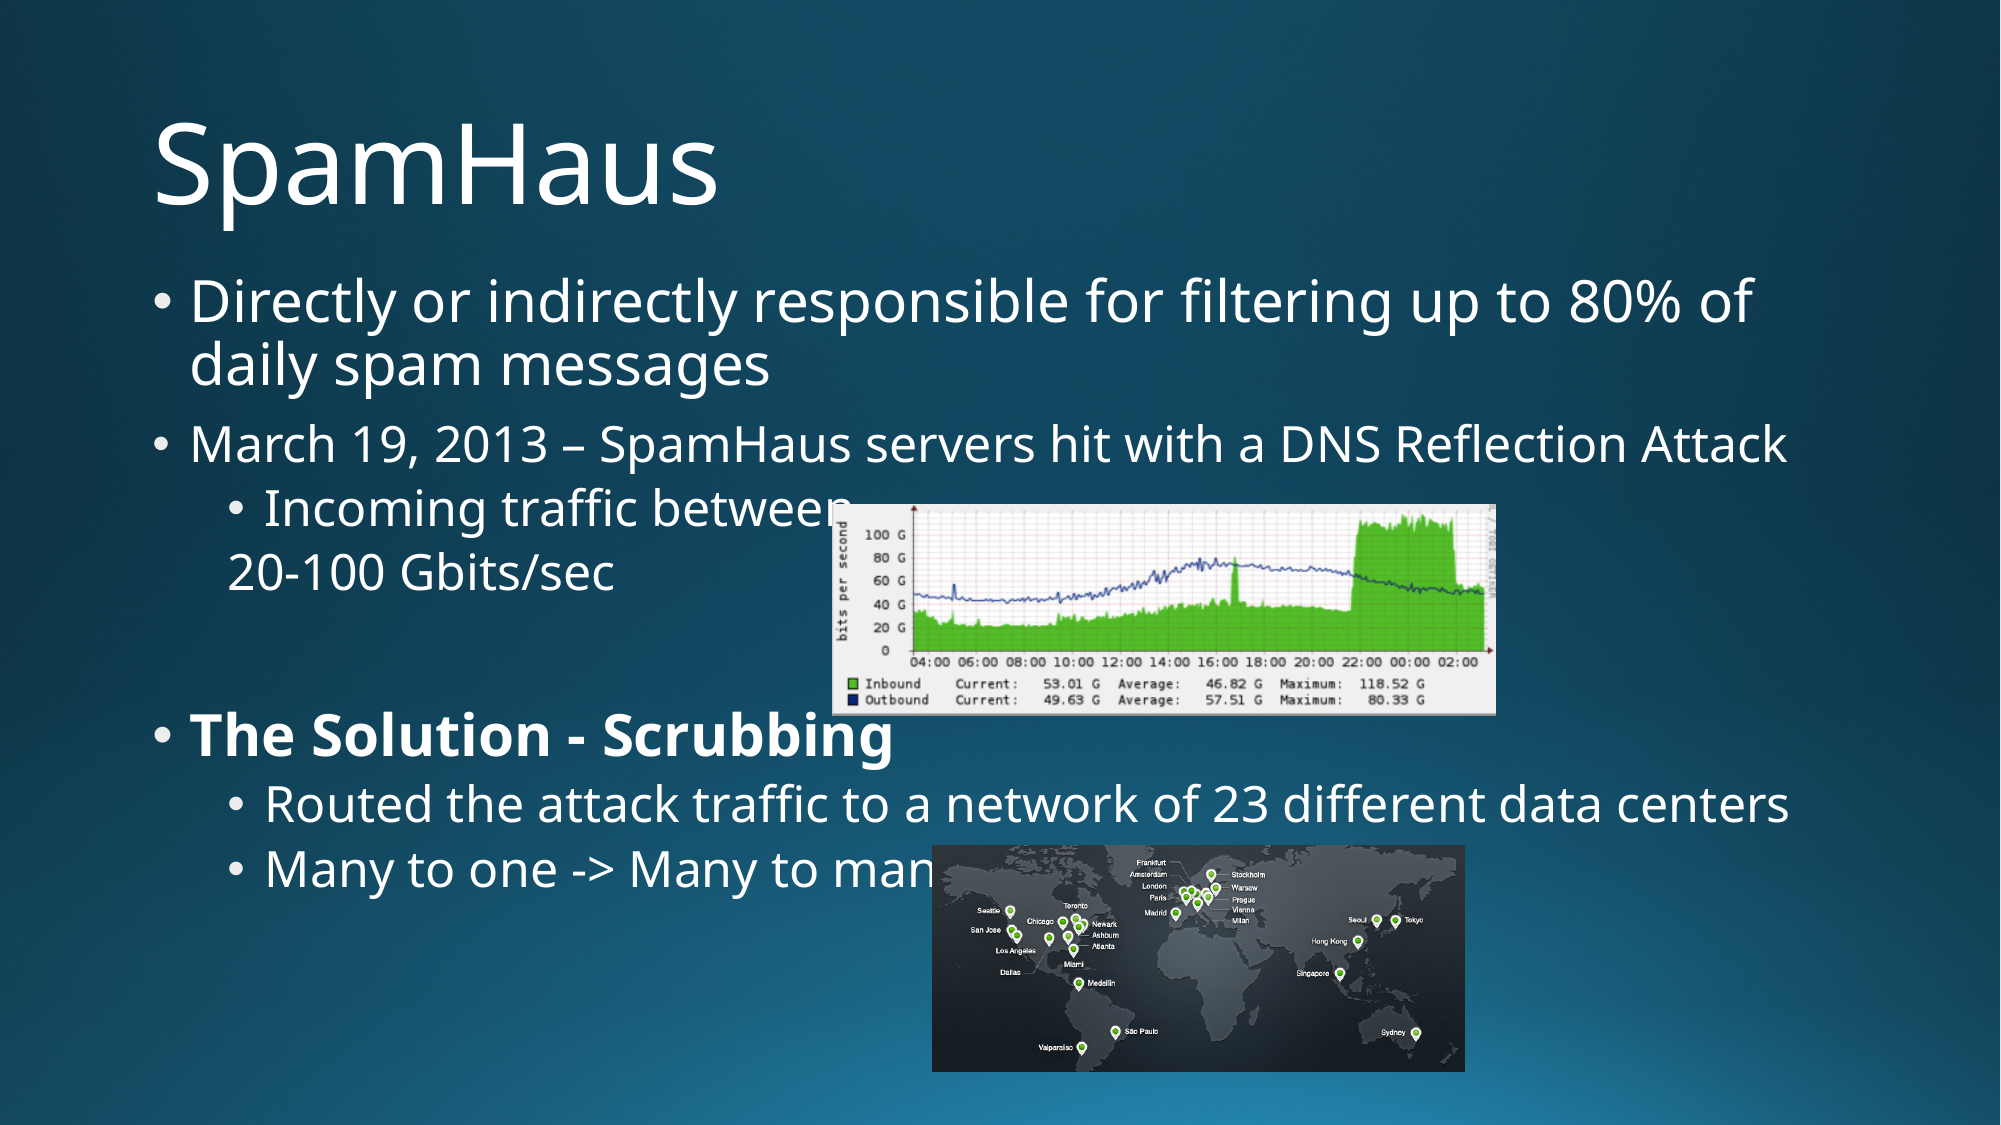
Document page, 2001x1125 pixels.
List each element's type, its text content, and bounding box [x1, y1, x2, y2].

list Directly or indirectly responsible for filtering up to 80% of daily spam messages March 19, 2013 – SpamHaus servers hit with a DNS Reflection Attack Incoming traffic between 20-100 Gbits/sec The Solution - Scrubbing Routed the attack traffic to a network of 23 different data centers Many to one -> Many to many [137, 264, 1817, 1072]
picture [0, 0, 2001, 1125]
title SpamHaus [137, 59, 1863, 278]
